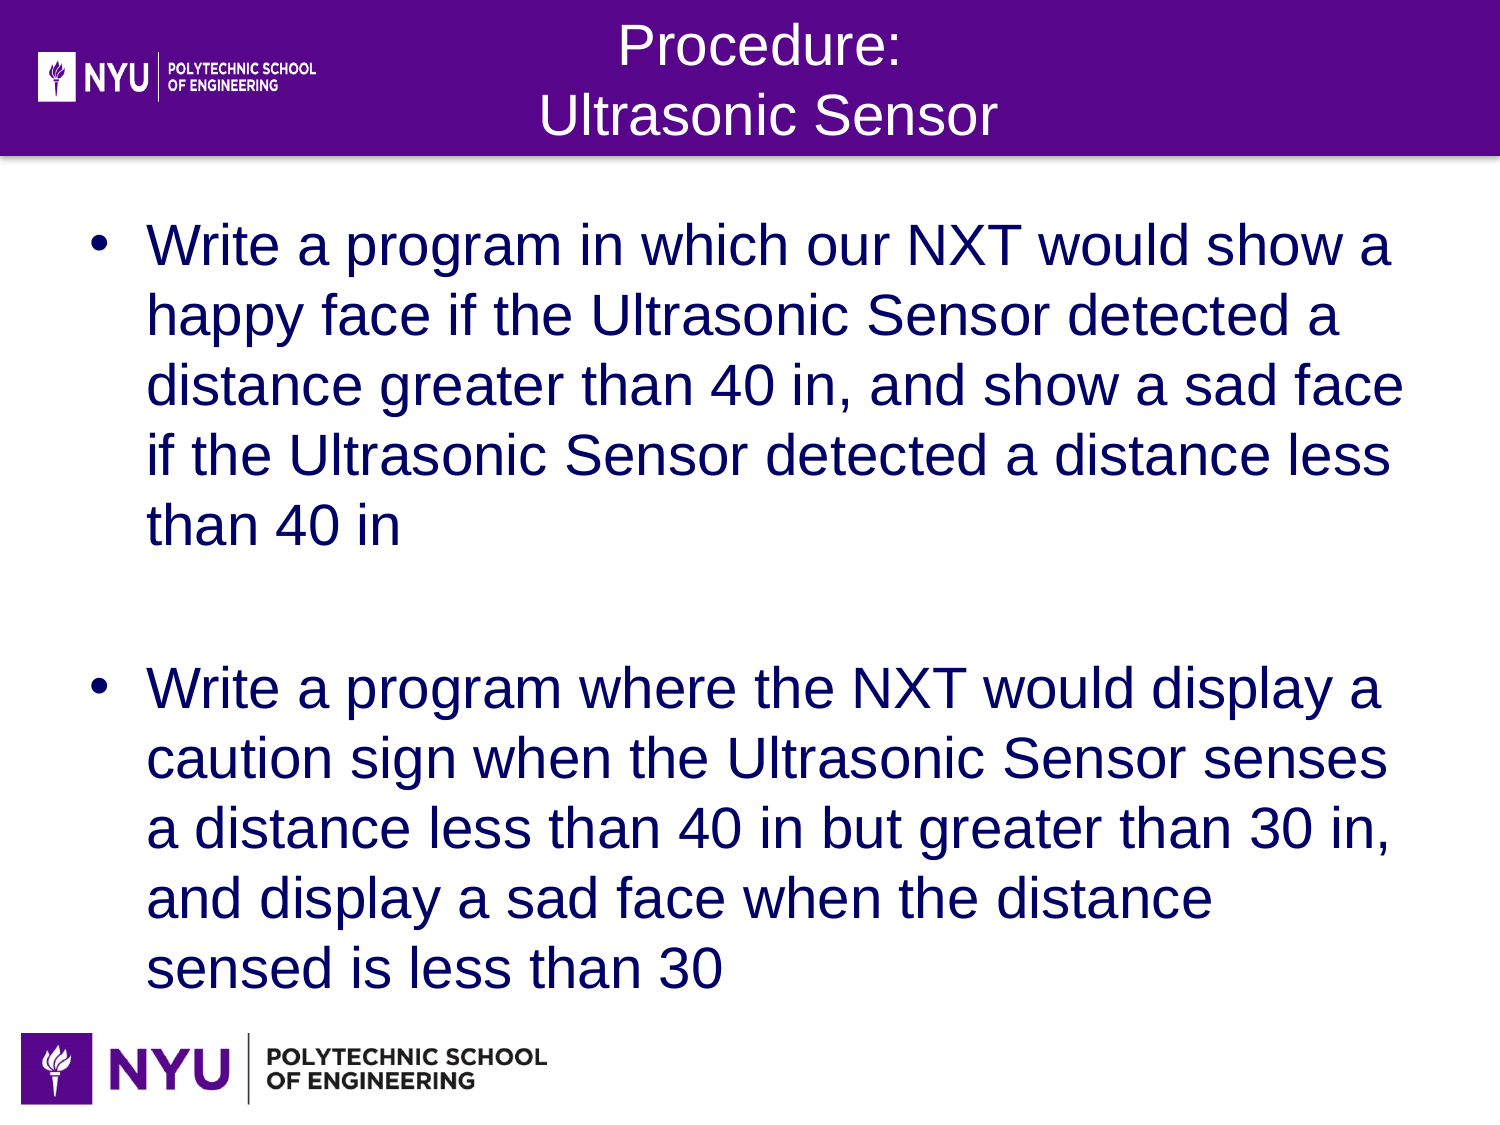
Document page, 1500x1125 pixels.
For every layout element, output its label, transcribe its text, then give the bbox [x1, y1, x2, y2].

list Write a program in which our NXT would show a happy face if the Ultrasonic Sensor detected a distance greater than 40 in, and show a sad face if the Ultrasonic Sensor detected a distance less than 40 in Write a program where the NXT would display a caution sign when the Ultrasonic Sensor senses a distance less than 40 in but greater than 30 in, and display a sad face when the distance sensed is less than 30 [75, 200, 1425, 1005]
picture [38, 52, 75, 102]
title Procedure: Ultrasonic Sensor [75, 0, 1463, 188]
picture [21, 1032, 547, 1105]
